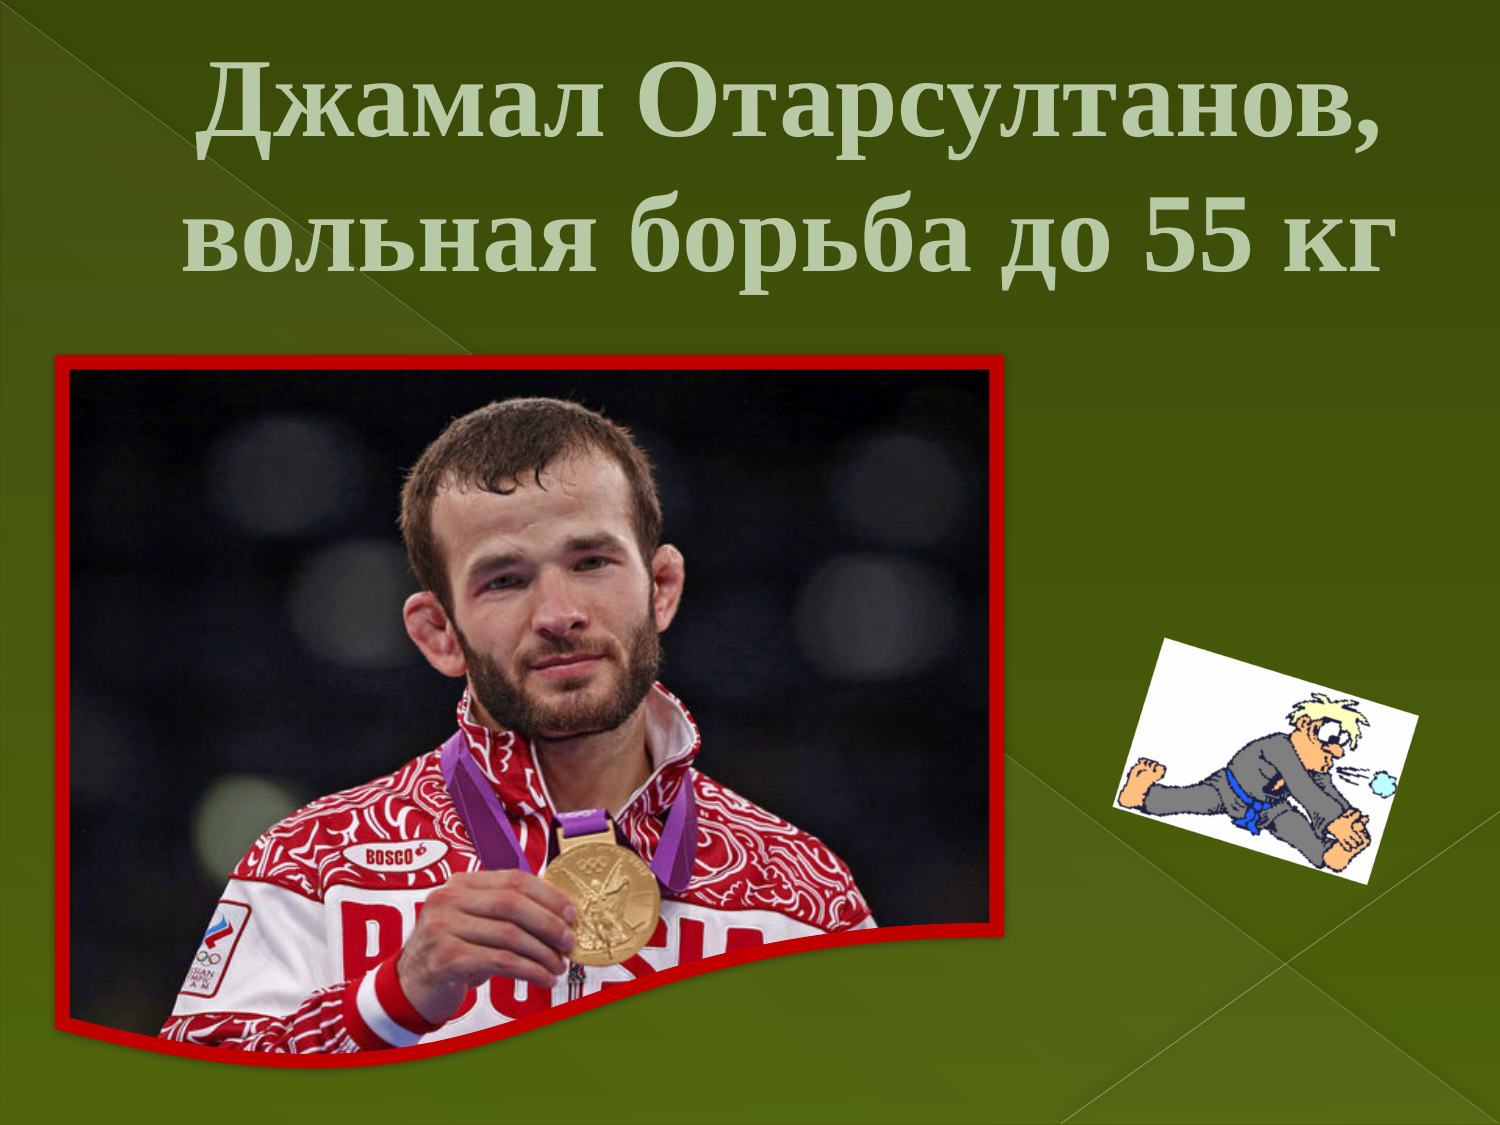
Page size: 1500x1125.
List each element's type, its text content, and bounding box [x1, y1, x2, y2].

title Джамал Отарсултанов, вольная борьба до 55 кг [75, 43, 1425, 274]
picture [1114, 638, 1418, 884]
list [62, 362, 997, 1071]
